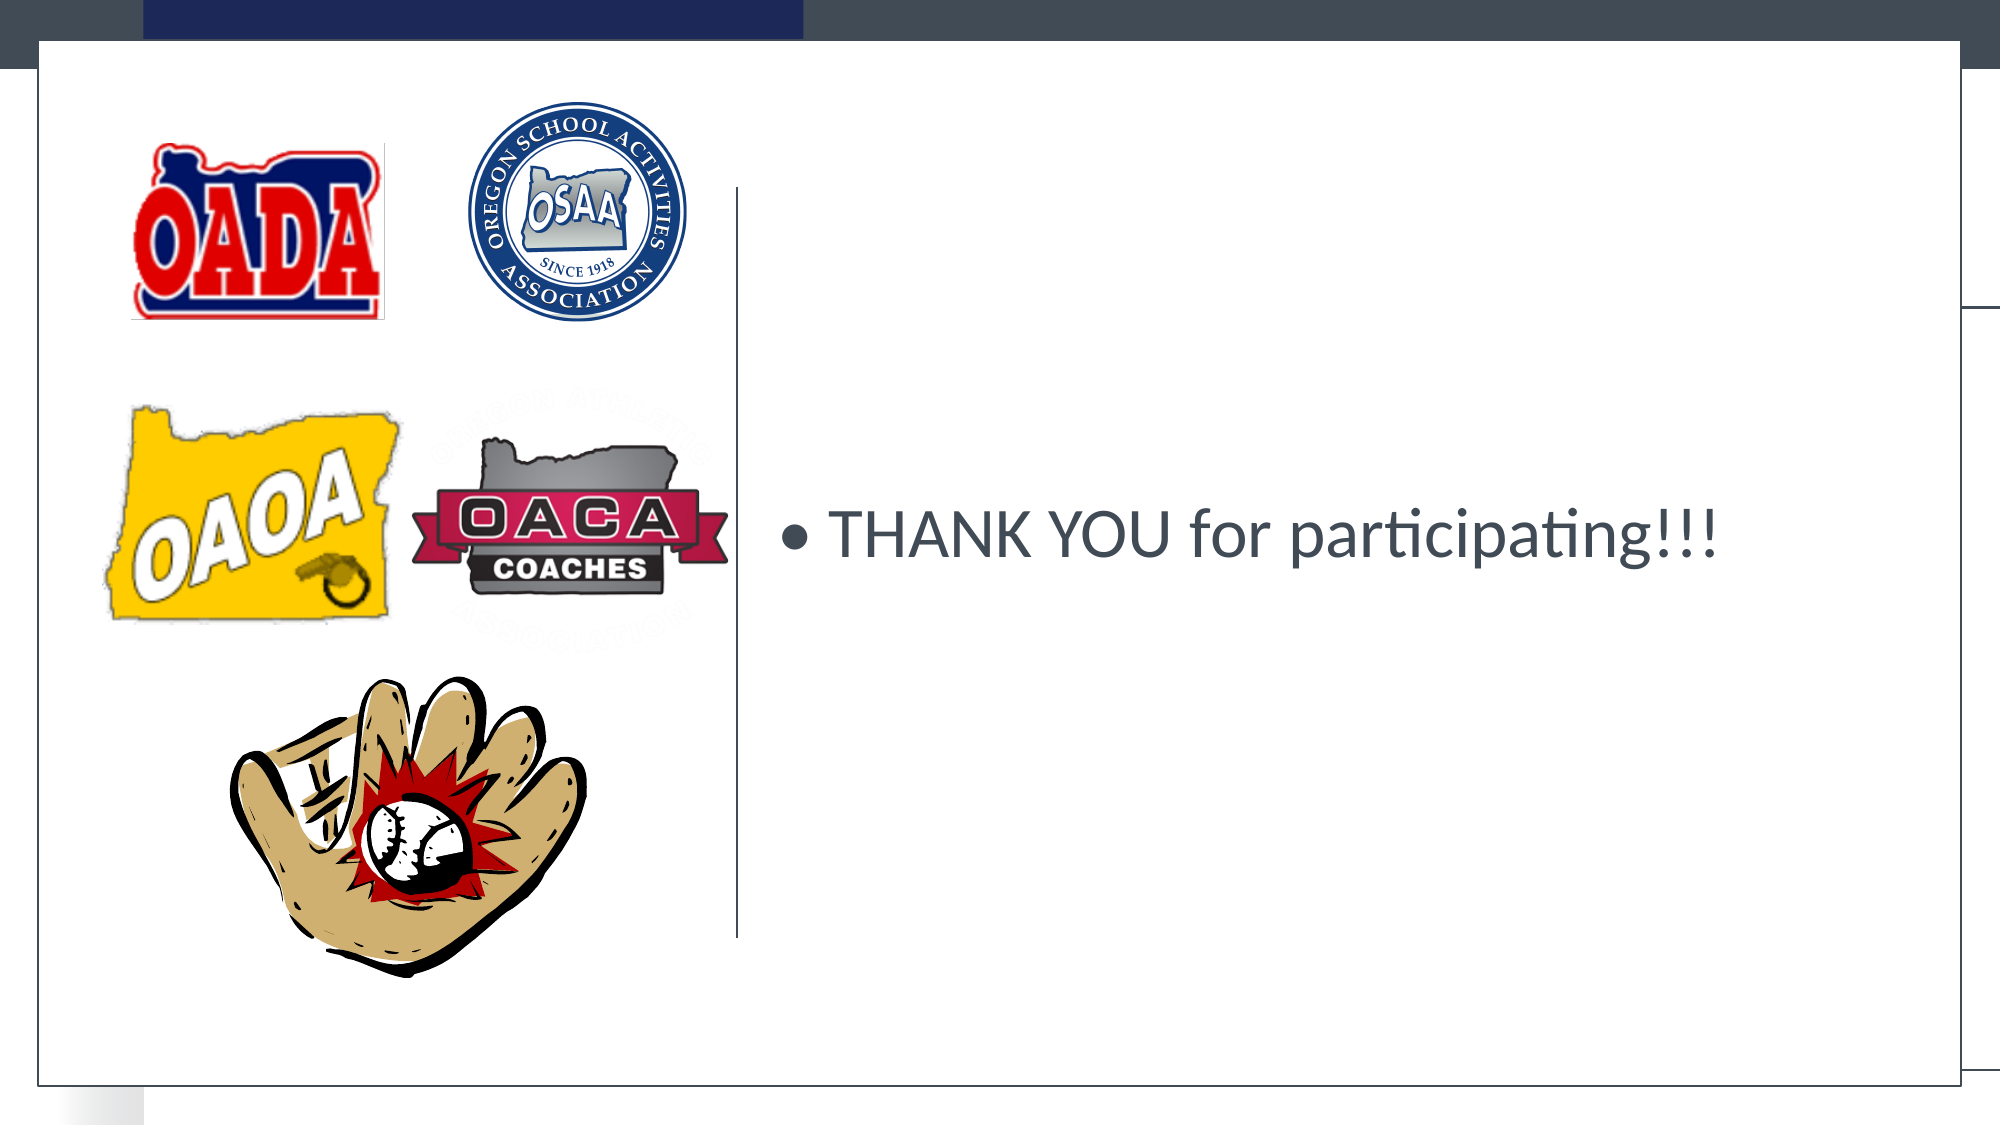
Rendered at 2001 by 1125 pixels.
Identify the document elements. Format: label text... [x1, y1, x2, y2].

picture [130, 143, 386, 322]
picture [467, 102, 688, 322]
picture [102, 354, 738, 994]
title • THANK YOU for participating!!! [777, 490, 1940, 1125]
